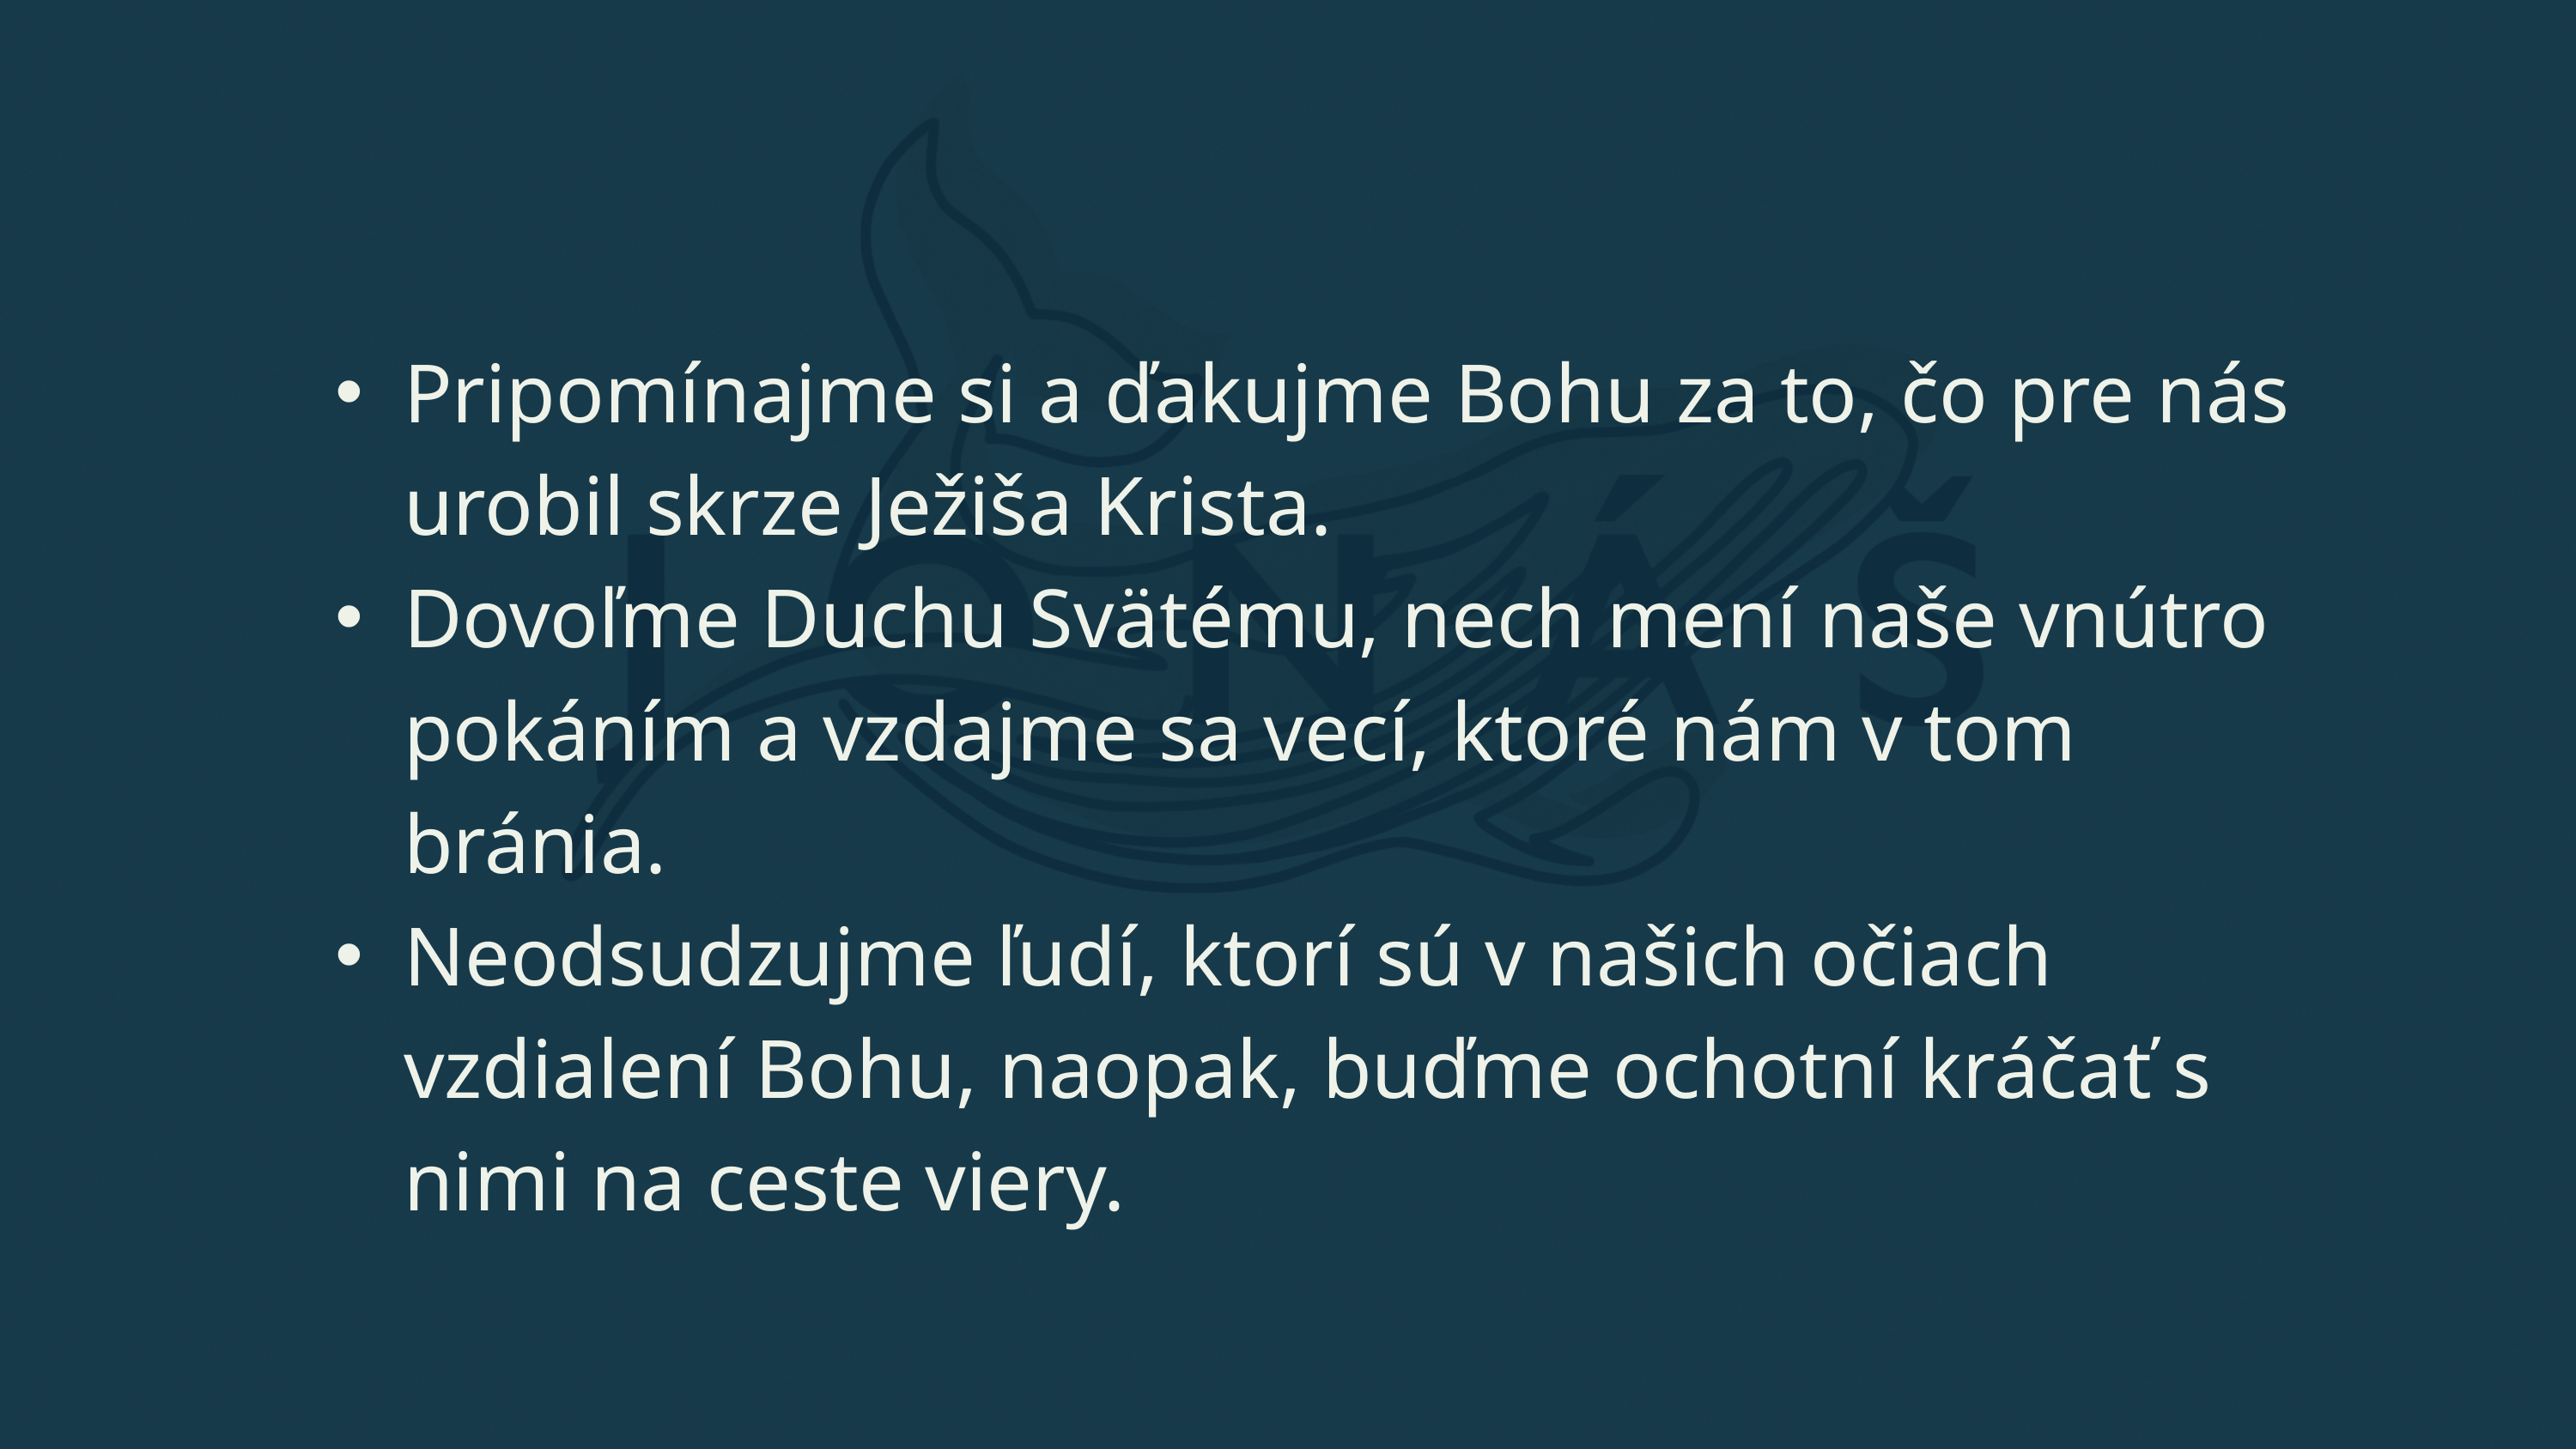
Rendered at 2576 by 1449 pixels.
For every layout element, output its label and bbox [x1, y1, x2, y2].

text_box [0, 0, 2576, 1449]
